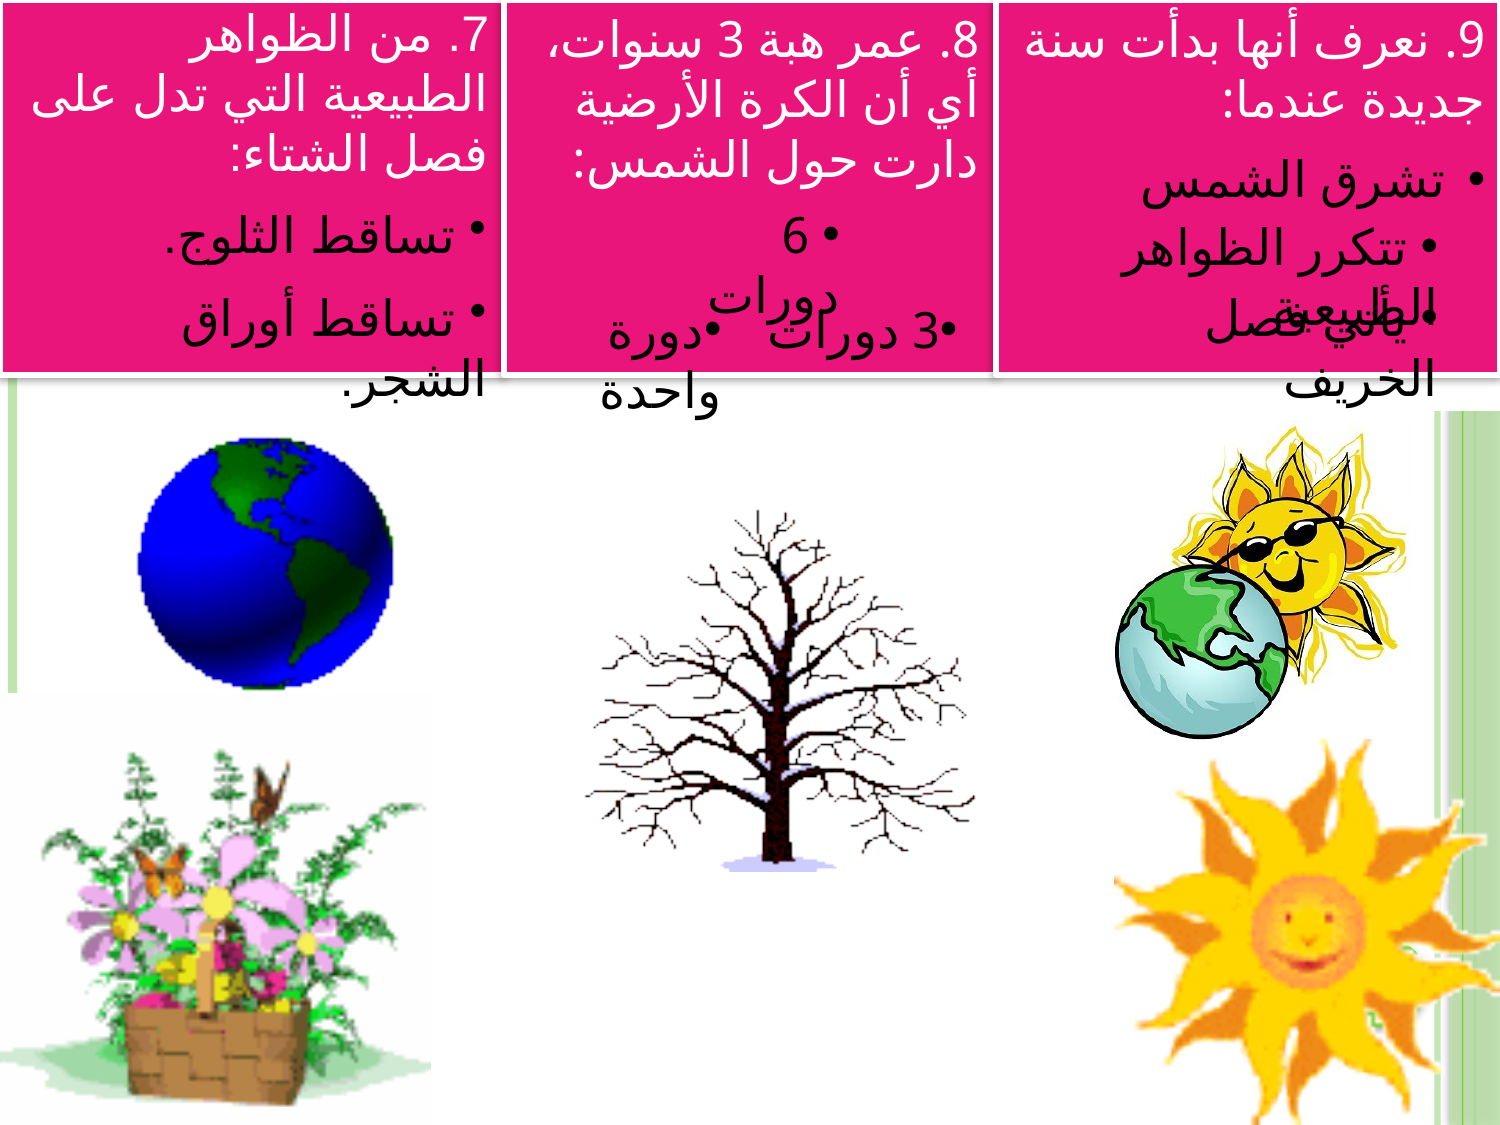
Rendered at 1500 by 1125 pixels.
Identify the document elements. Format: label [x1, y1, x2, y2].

text_box [0, 384, 1500, 1125]
text_box [998, 0, 1500, 356]
text_box [0, 22, 495, 356]
text_box [991, 363, 1500, 376]
text_box [0, 0, 497, 21]
text_box [0, 364, 504, 376]
text_box [501, 0, 995, 368]
